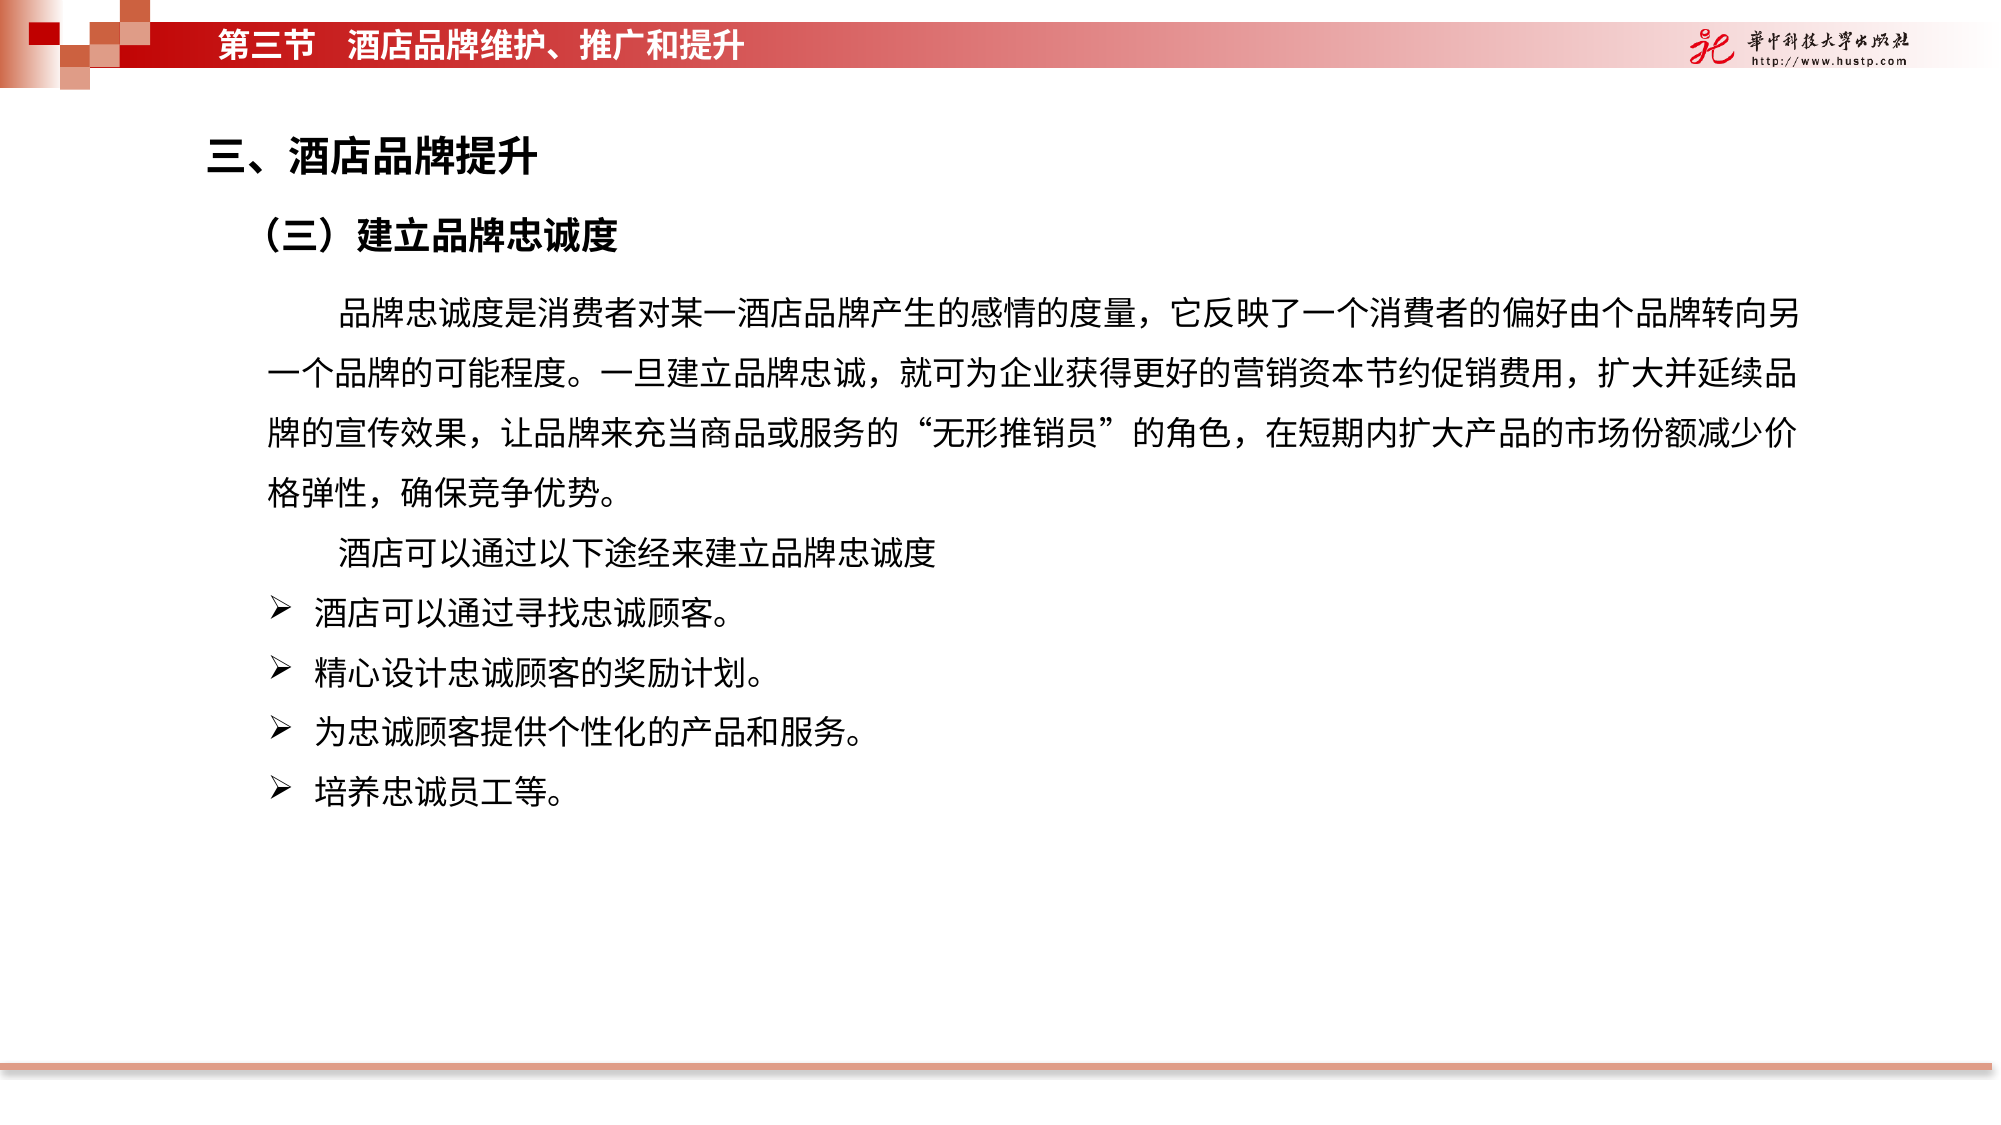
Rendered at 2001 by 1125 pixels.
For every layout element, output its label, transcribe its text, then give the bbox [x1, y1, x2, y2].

picture [1661, 0, 1939, 90]
text_box （三）建立品牌忠诚度 [229, 204, 920, 265]
text_box 第三节 酒店品牌维护、推广和提升 [202, 17, 771, 72]
text_box 品牌忠诚度是消费者对某一酒店品牌产生的感情的度量，它反映了一个消費者的偏好由个品牌转向另一个品牌的可能程度。一旦建立品牌忠诚，就可为企业获得更好的营销资本节约促销费用，扩大并延续品牌的宣传效果，让品牌来充当商品或服务的“无形推销员”的角色，在短期内扩大产品的市场份额减少价格弹性，确保竞争优势。 酒店可以通过以下途经来建立品牌忠诚度 酒店可以通过寻找忠诚顾客。 精心设计忠诚顾客的奖励计划。 为忠诚顾客提供个性化的产品和服务。 培养忠诚员工等。 [253, 265, 1835, 819]
text_box 三、酒店品牌提升 [190, 122, 1066, 187]
